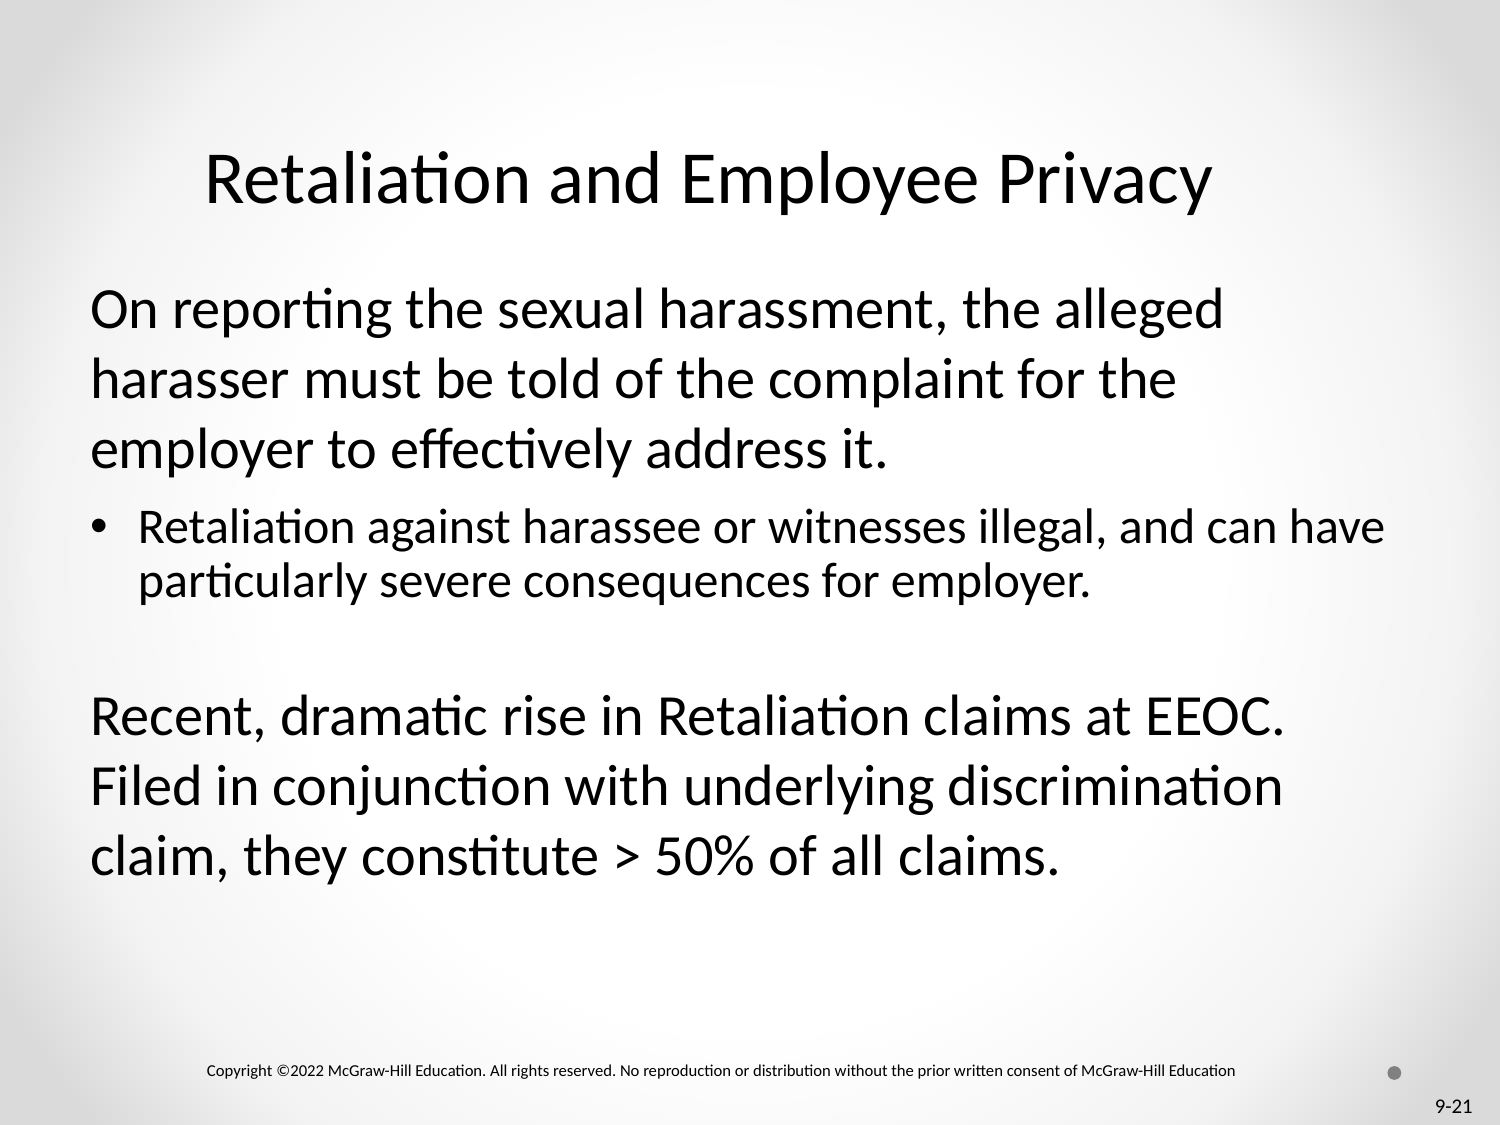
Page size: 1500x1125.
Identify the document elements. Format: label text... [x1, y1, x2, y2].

picture [0, 0, 1500, 1125]
list Recent, dramatic rise in Retaliation claims at EEOC. Filed in conjunction with underlying discrimination claim, they constitute > 50% of all claims. [74, 669, 1426, 911]
title Retaliation and Employee Privacy [74, 117, 1345, 226]
list On reporting the sexual harassment, the alleged harasser must be told of the complaint for the employer to effectively address it. Retaliation against harassee or witnesses illegal, and can have particularly severe consequences for employer. [74, 262, 1426, 634]
